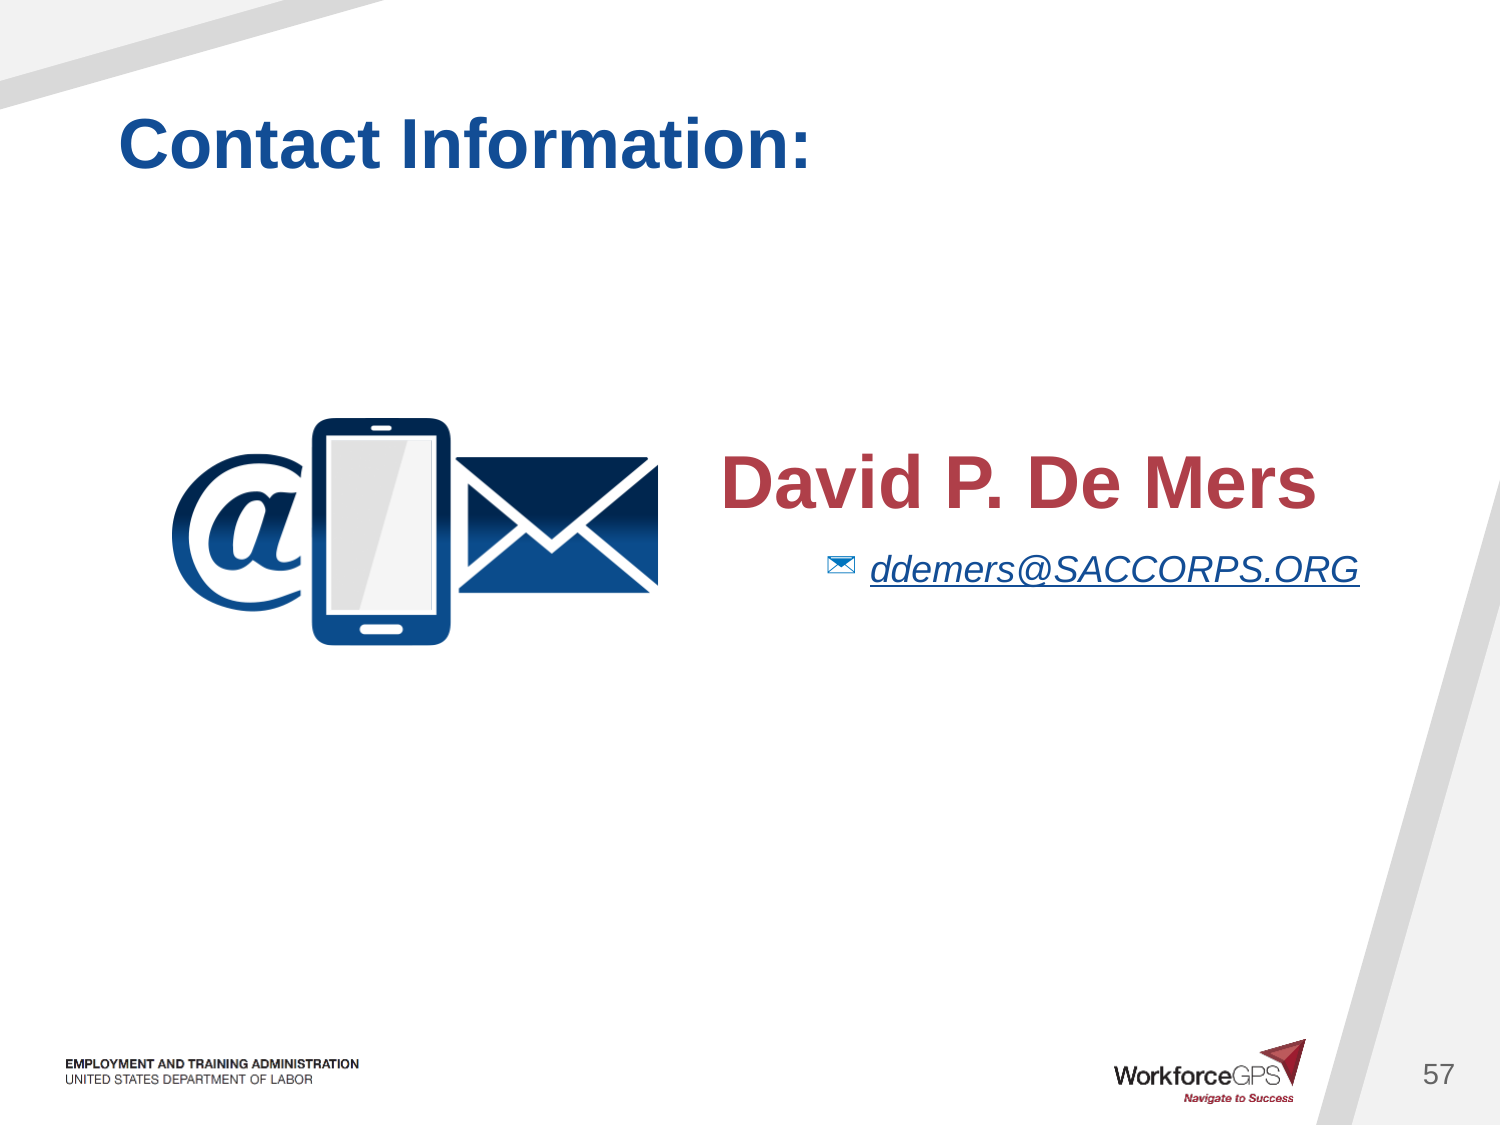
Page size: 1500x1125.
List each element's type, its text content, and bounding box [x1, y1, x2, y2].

slide_number 57 [1260, 1042, 1471, 1103]
list David P. De Mers ddemers@SACCORPS.ORG [704, 255, 1383, 663]
picture [1112, 1038, 1308, 1105]
picture [59, 1053, 370, 1092]
picture [171, 417, 660, 646]
